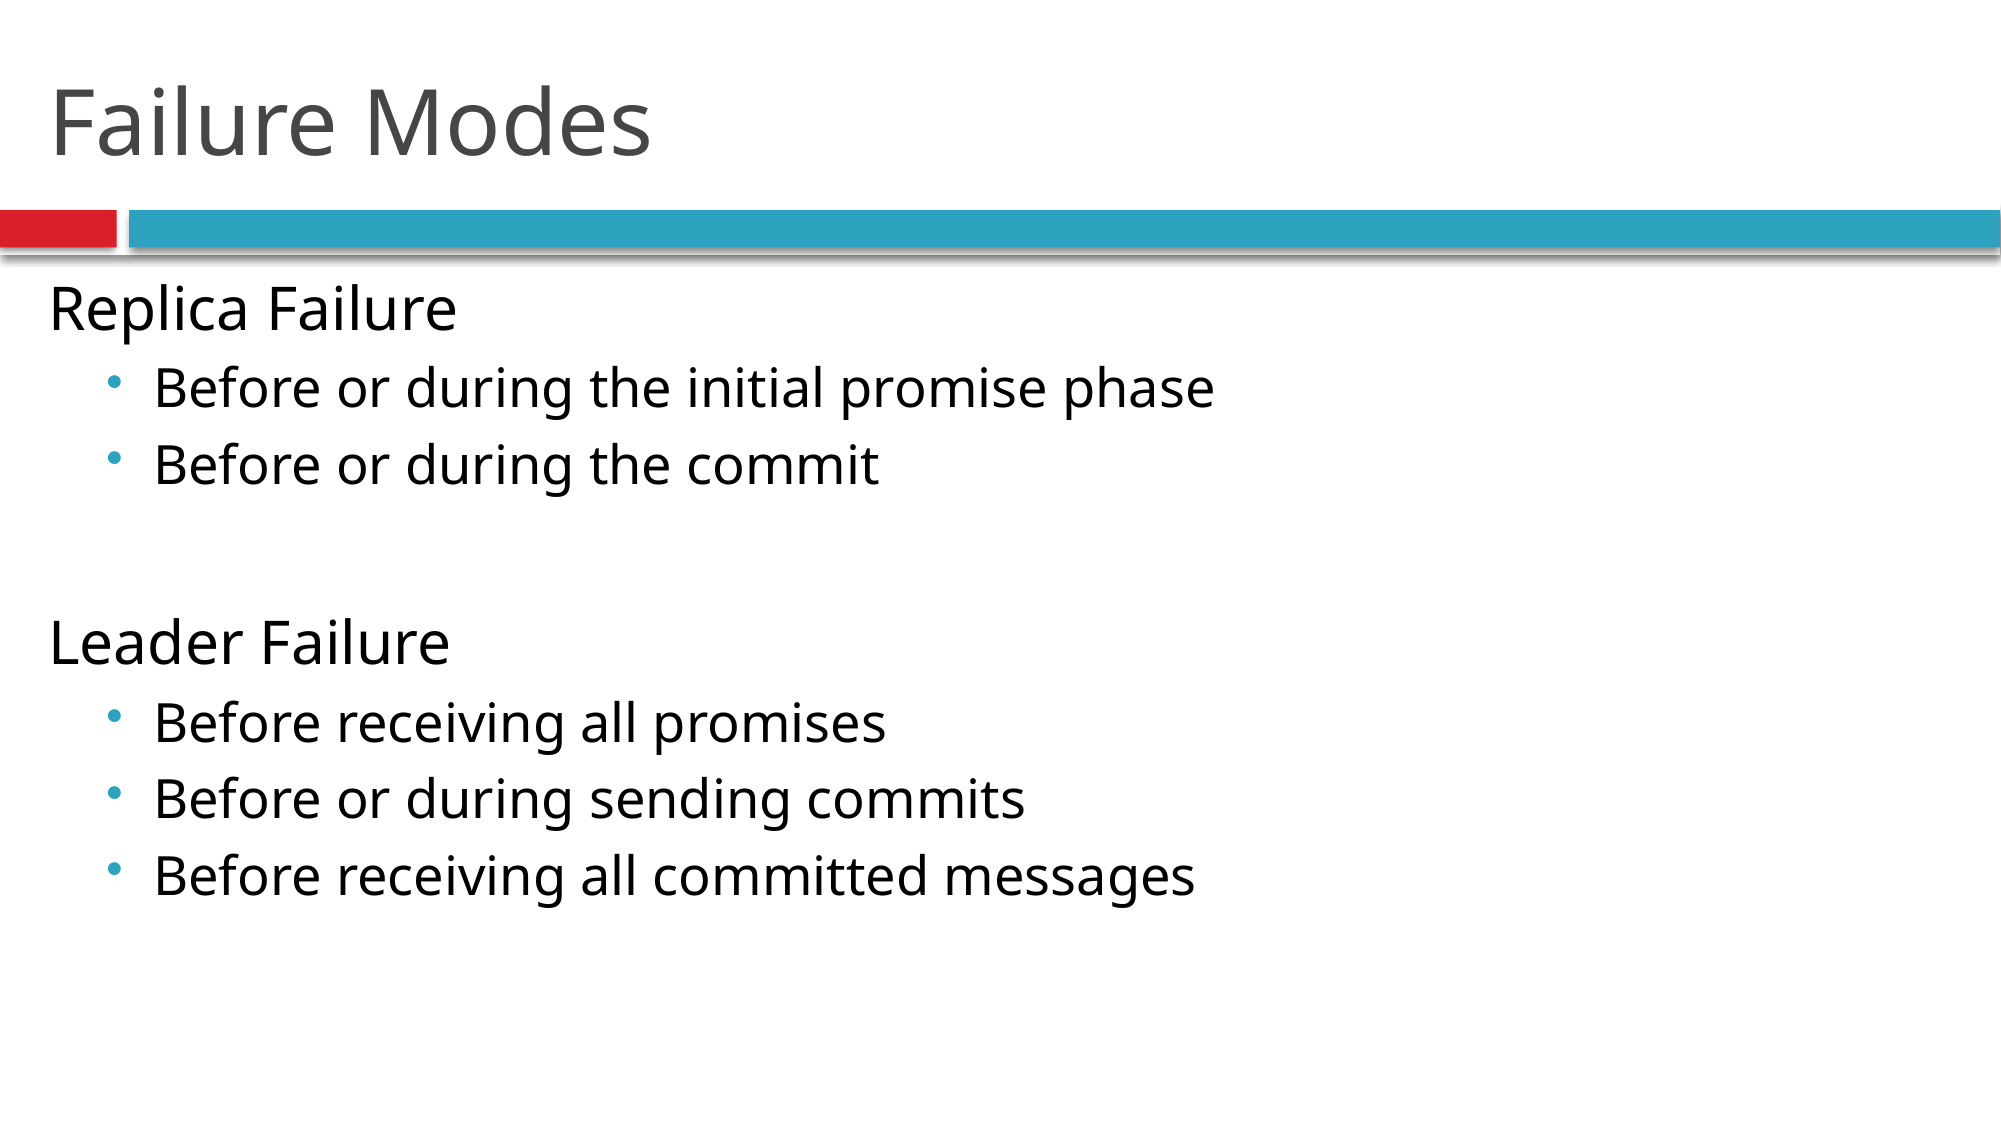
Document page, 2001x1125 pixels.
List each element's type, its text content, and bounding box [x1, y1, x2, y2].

title Failure Modes [33, 37, 1967, 200]
list Replica Failure Before or during the initial promise phase Before or during the commit Leader Failure Before receiving all promises Before or during sending commits Before receiving all committed messages [33, 262, 1967, 1100]
